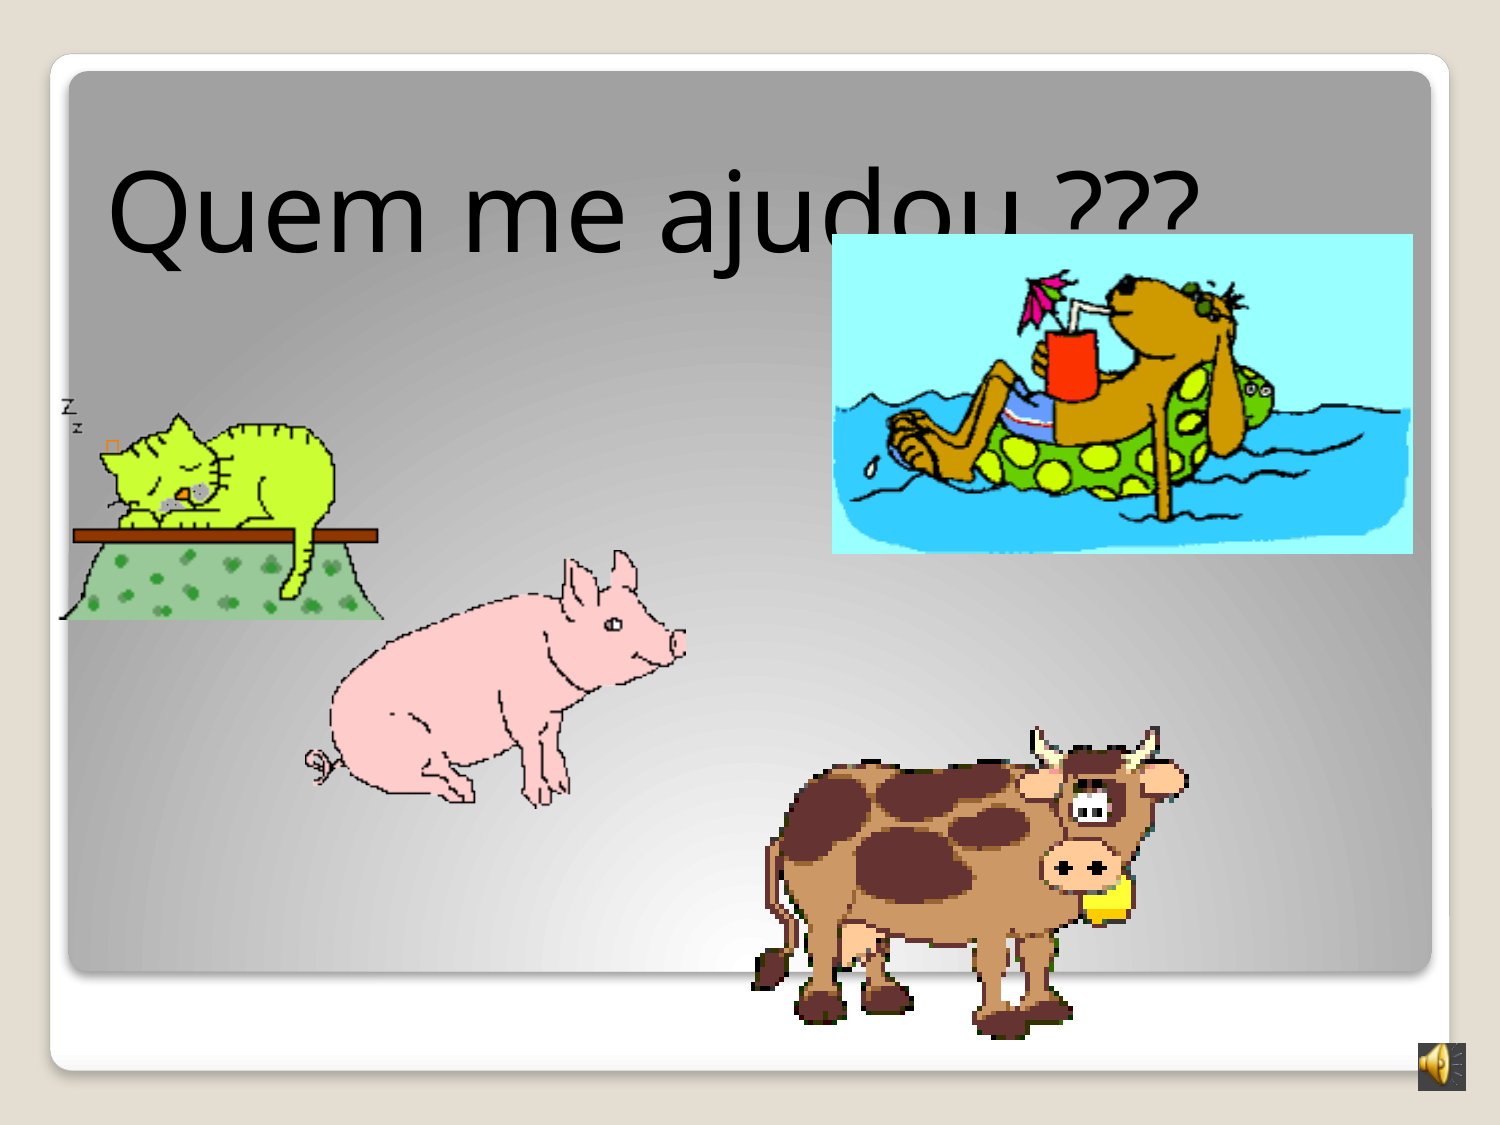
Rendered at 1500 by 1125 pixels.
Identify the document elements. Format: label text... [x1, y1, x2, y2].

picture [702, 726, 1189, 1040]
picture [831, 234, 1414, 555]
picture [46, 351, 686, 809]
list Quem me ajudou ??? . [74, 125, 1426, 1006]
picture [1416, 1041, 1468, 1093]
